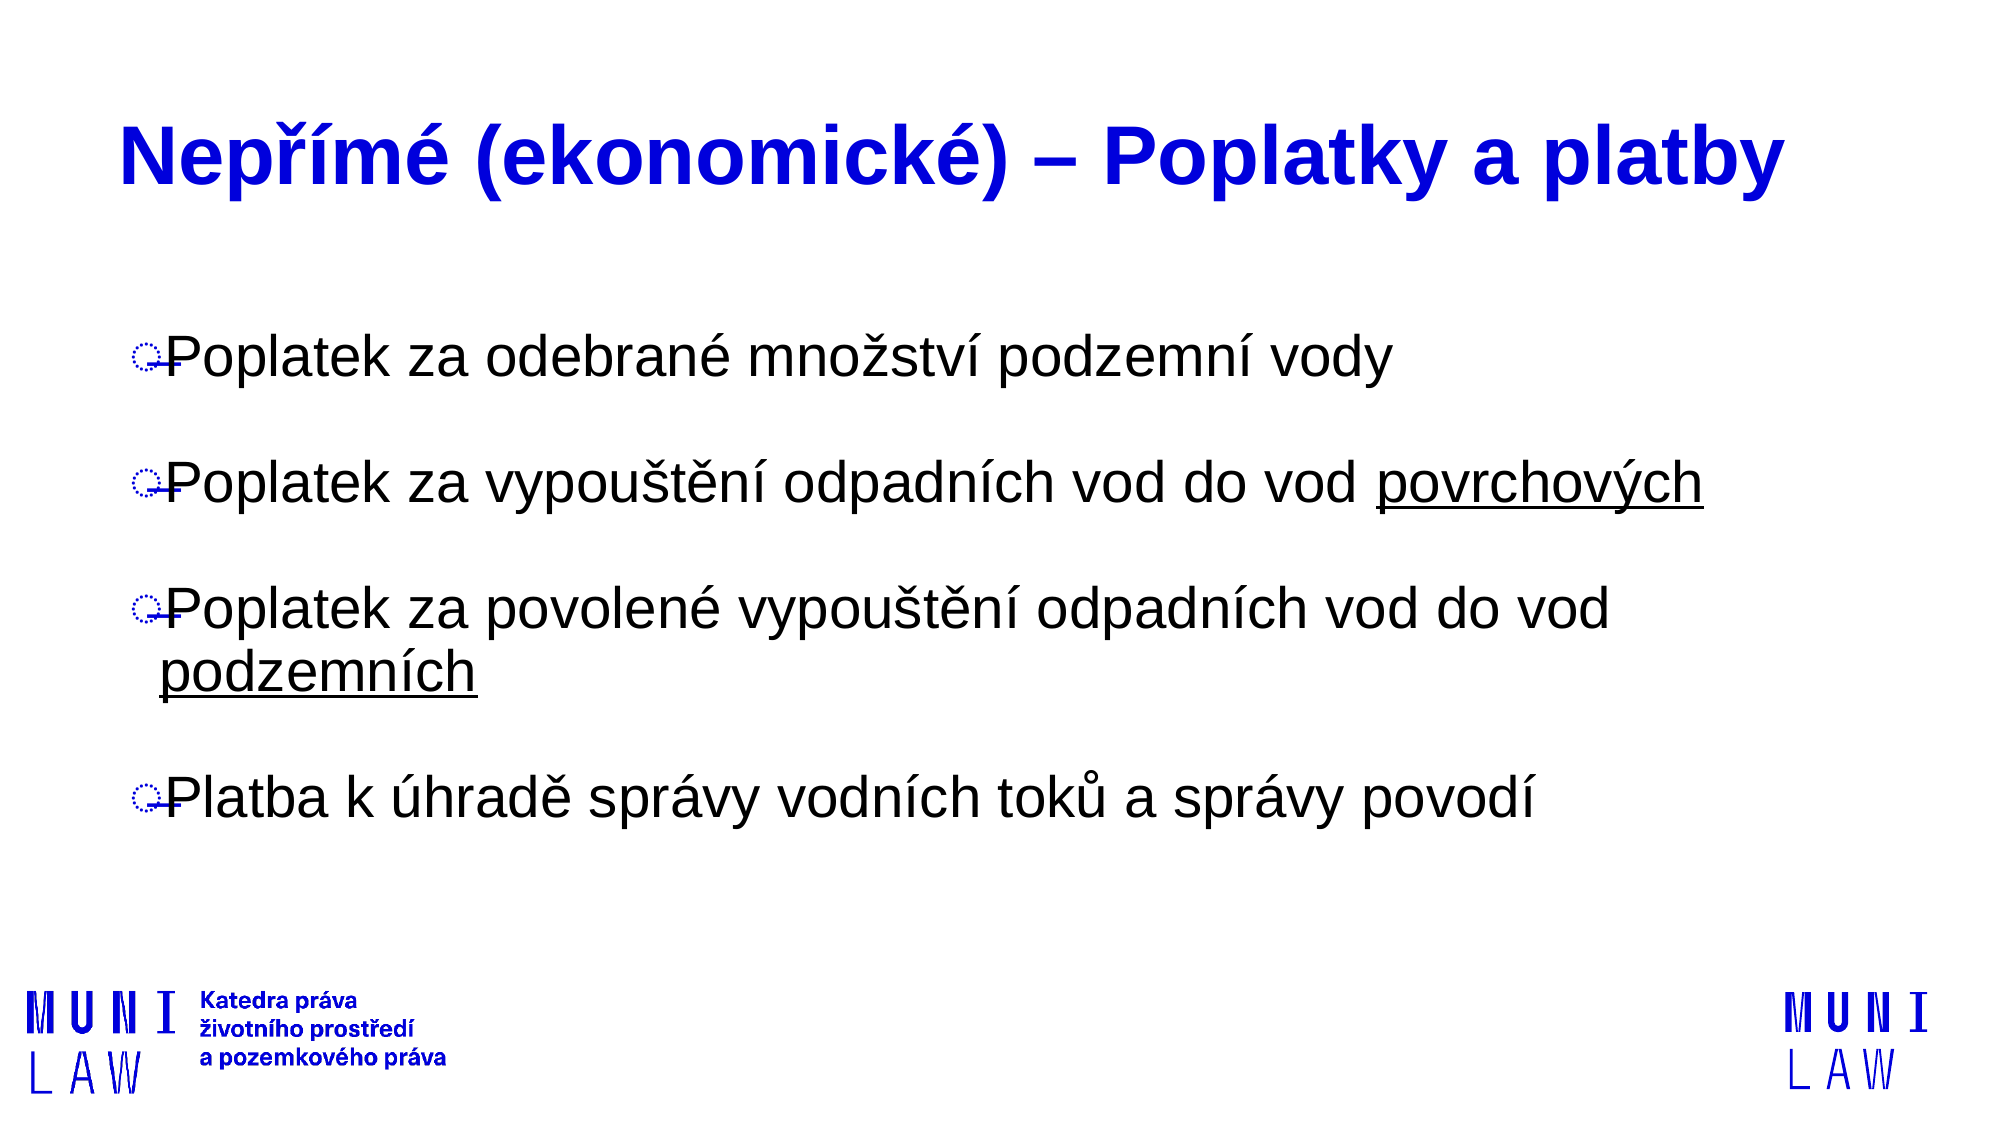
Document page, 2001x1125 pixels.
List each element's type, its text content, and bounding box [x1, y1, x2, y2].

picture [0, 964, 472, 1120]
title Nepřímé (ekonomické) – Poplatky a platby [118, 118, 1883, 193]
list Poplatek za odebrané množství podzemní vody Poplatek za vypouštění odpadních vod do vod povrchových Poplatek za povolené vypouštění odpadních vod do vod podzemních Platba k úhradě správy vodních toků a správy povodí [117, 256, 1882, 936]
